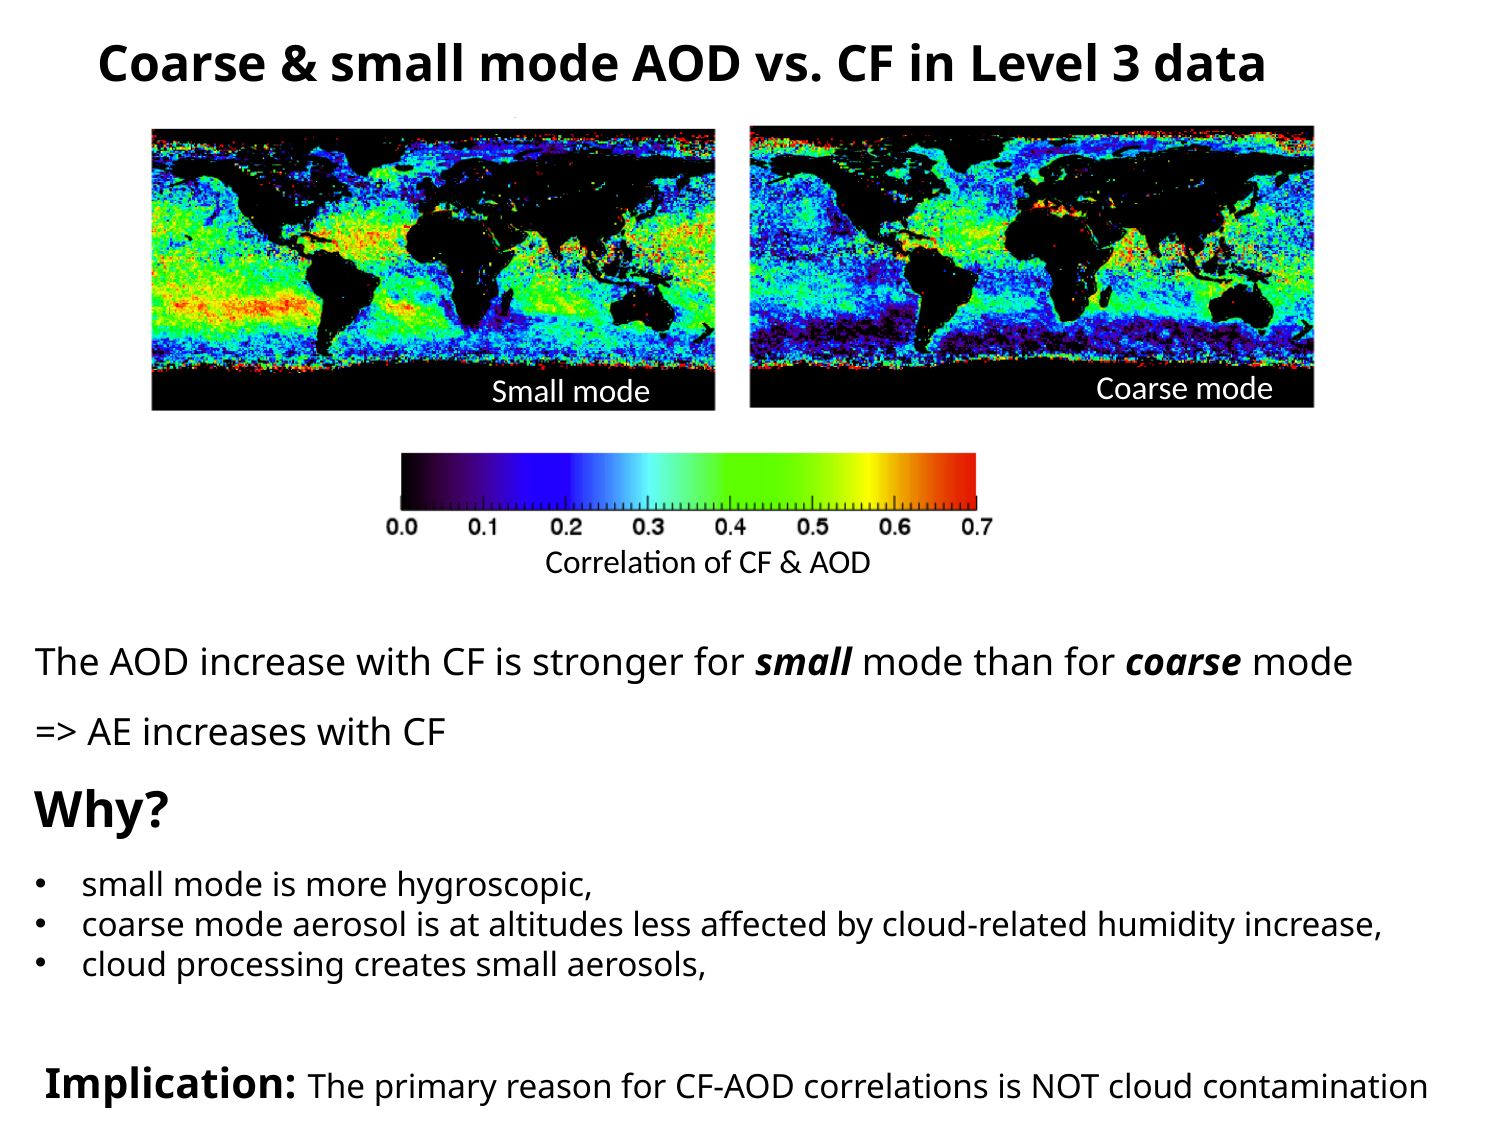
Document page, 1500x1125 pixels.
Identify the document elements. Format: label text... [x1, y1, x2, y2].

text_box The AOD increase with CF is stronger for small mode than for coarse mode => AE increases with CF Why? small mode is more hygroscopic, coarse mode aerosol is at altitudes less affected by cloud-related humidity increase, cloud processing creates small aerosols, [19, 630, 1468, 990]
text_box Coarse & small mode AOD vs. CF in Level 3 data [82, 24, 1415, 100]
text_box Implication: The primary reason for CF-AOD correlations is NOT cloud contamination [30, 1049, 1446, 1115]
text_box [145, 115, 1325, 589]
